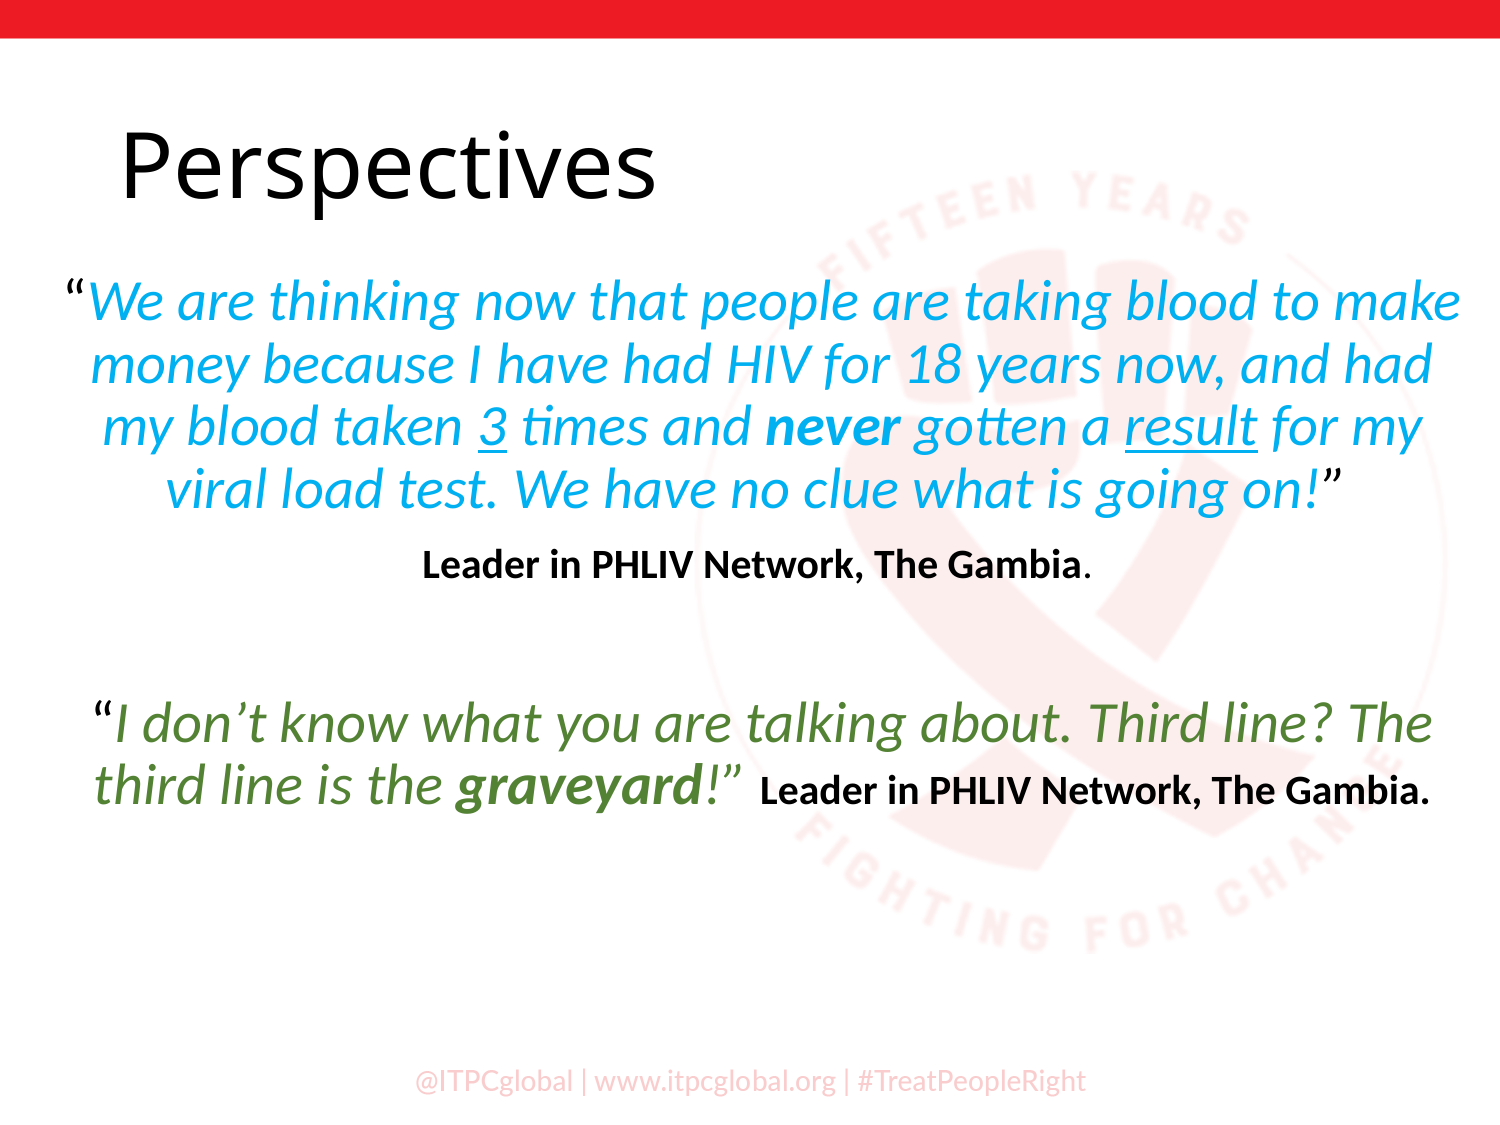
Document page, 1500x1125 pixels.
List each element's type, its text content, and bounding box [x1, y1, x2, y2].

title Perspectives [103, 59, 1397, 262]
picture [0, 0, 1500, 1125]
list “We are thinking now that people are taking blood to make money because I have had HIV for 18 years now, and had my blood taken 3 times and never gotten a result for my viral load test. We have no clue what is going on!” Leader in PHLIV Network, The Gambia. “I don’t know what you are talking about. Third line? The third line is the graveyard!” Leader in PHLIV Network, The Gambia. [37, 262, 1488, 988]
